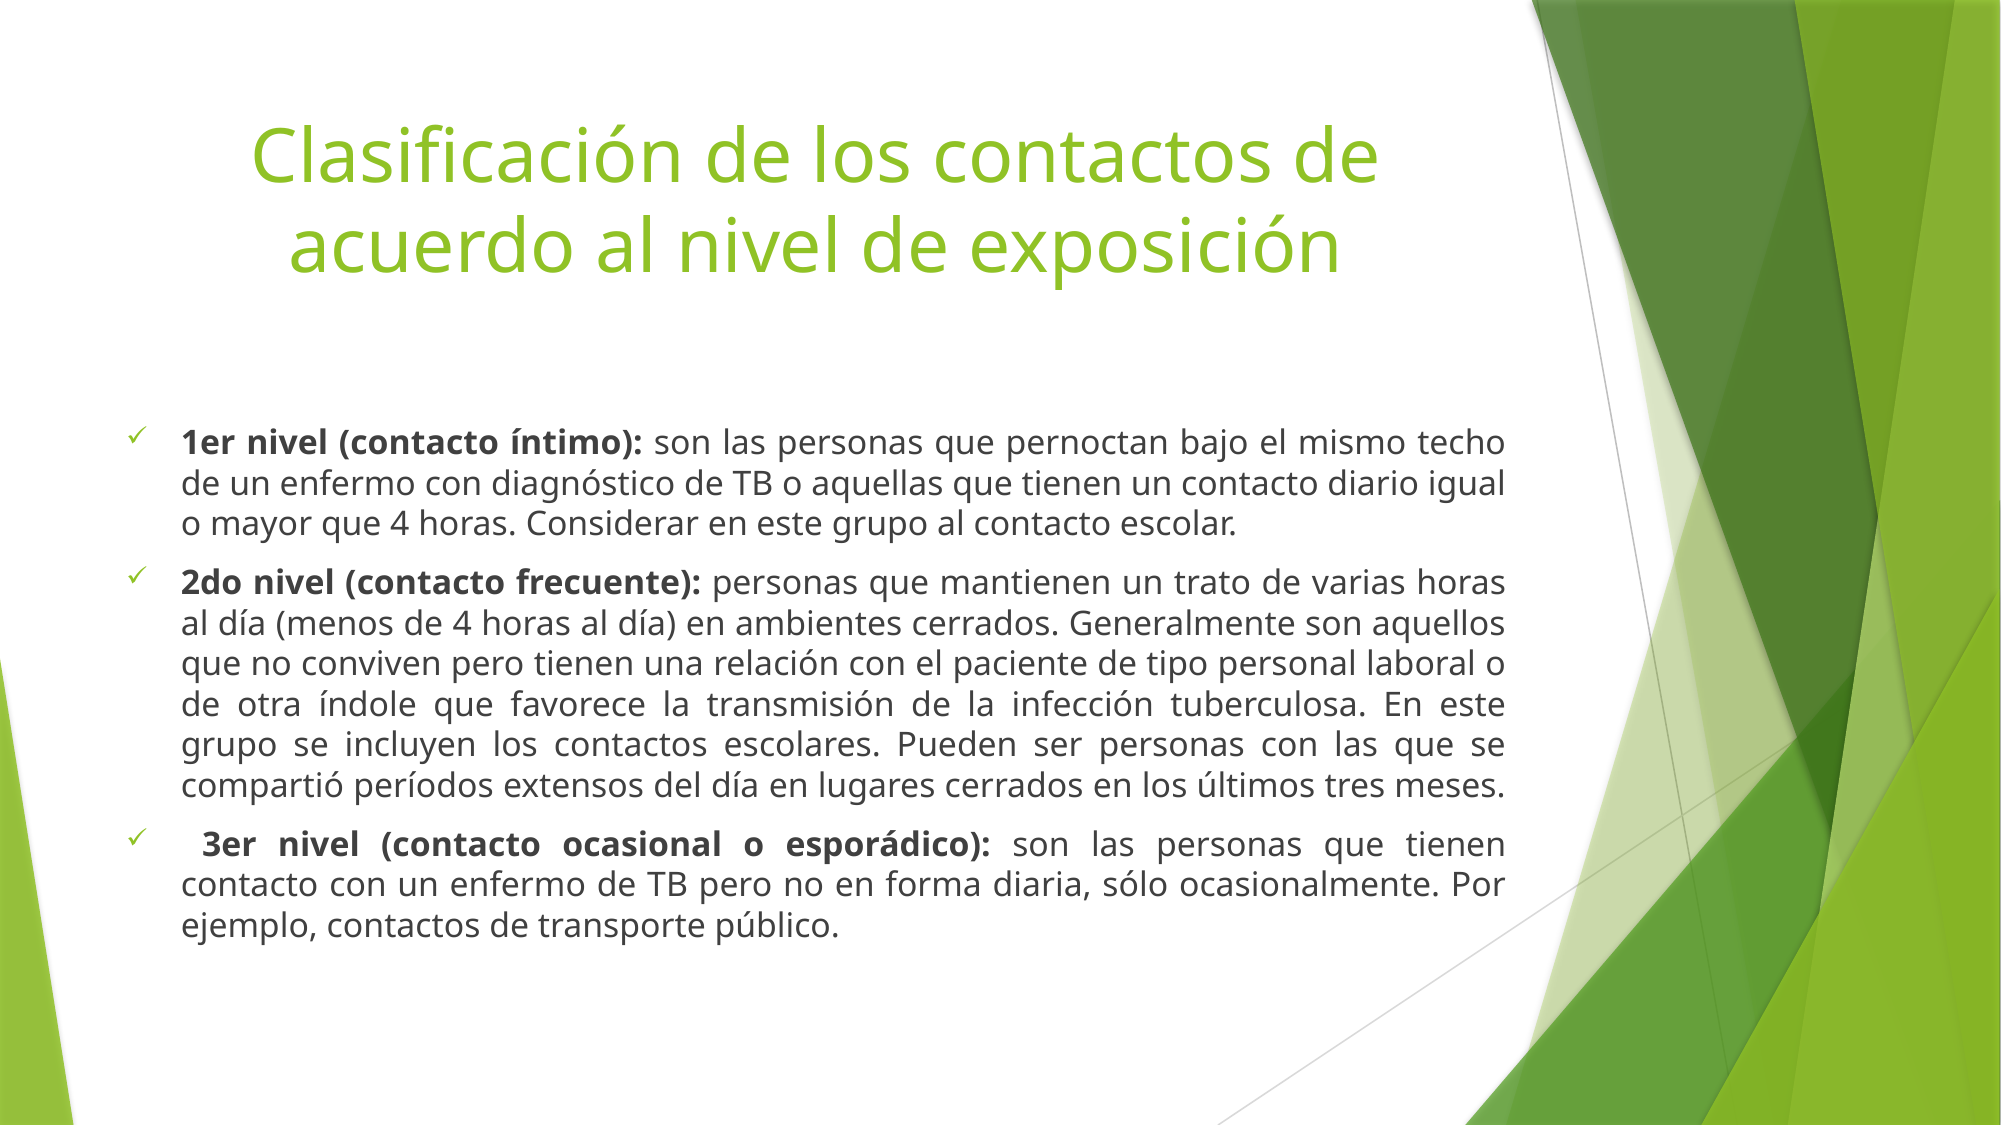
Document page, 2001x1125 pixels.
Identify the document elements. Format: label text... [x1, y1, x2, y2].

title Clasificación de los contactos de acuerdo al nivel de exposición [111, 99, 1522, 317]
list 1er nivel (contacto íntimo): son las personas que pernoctan bajo el mismo techo de un enfermo con diagnóstico de TB o aquellas que tienen un contacto diario igual o mayor que 4 horas. Considerar en este grupo al contacto escolar. 2do nivel (contacto frecuente): personas que mantienen un trato de varias horas al día (menos de 4 horas al día) en ambientes cerrados. Generalmente son aquellos que no conviven pero tienen una relación con el paciente de tipo personal laboral o de otra índole que favorece la transmisión de la infección tuberculosa. En este grupo se incluyen los contactos escolares. Pueden ser personas con las que se compartió períodos extensos del día en lugares cerrados en los últimos tres meses. 3er nivel (contacto ocasional o esporádico): son las personas que tienen contacto con un enfermo de TB pero no en forma diaria, sólo ocasionalmente. Por ejemplo, contactos de transporte público. [111, 354, 1522, 992]
